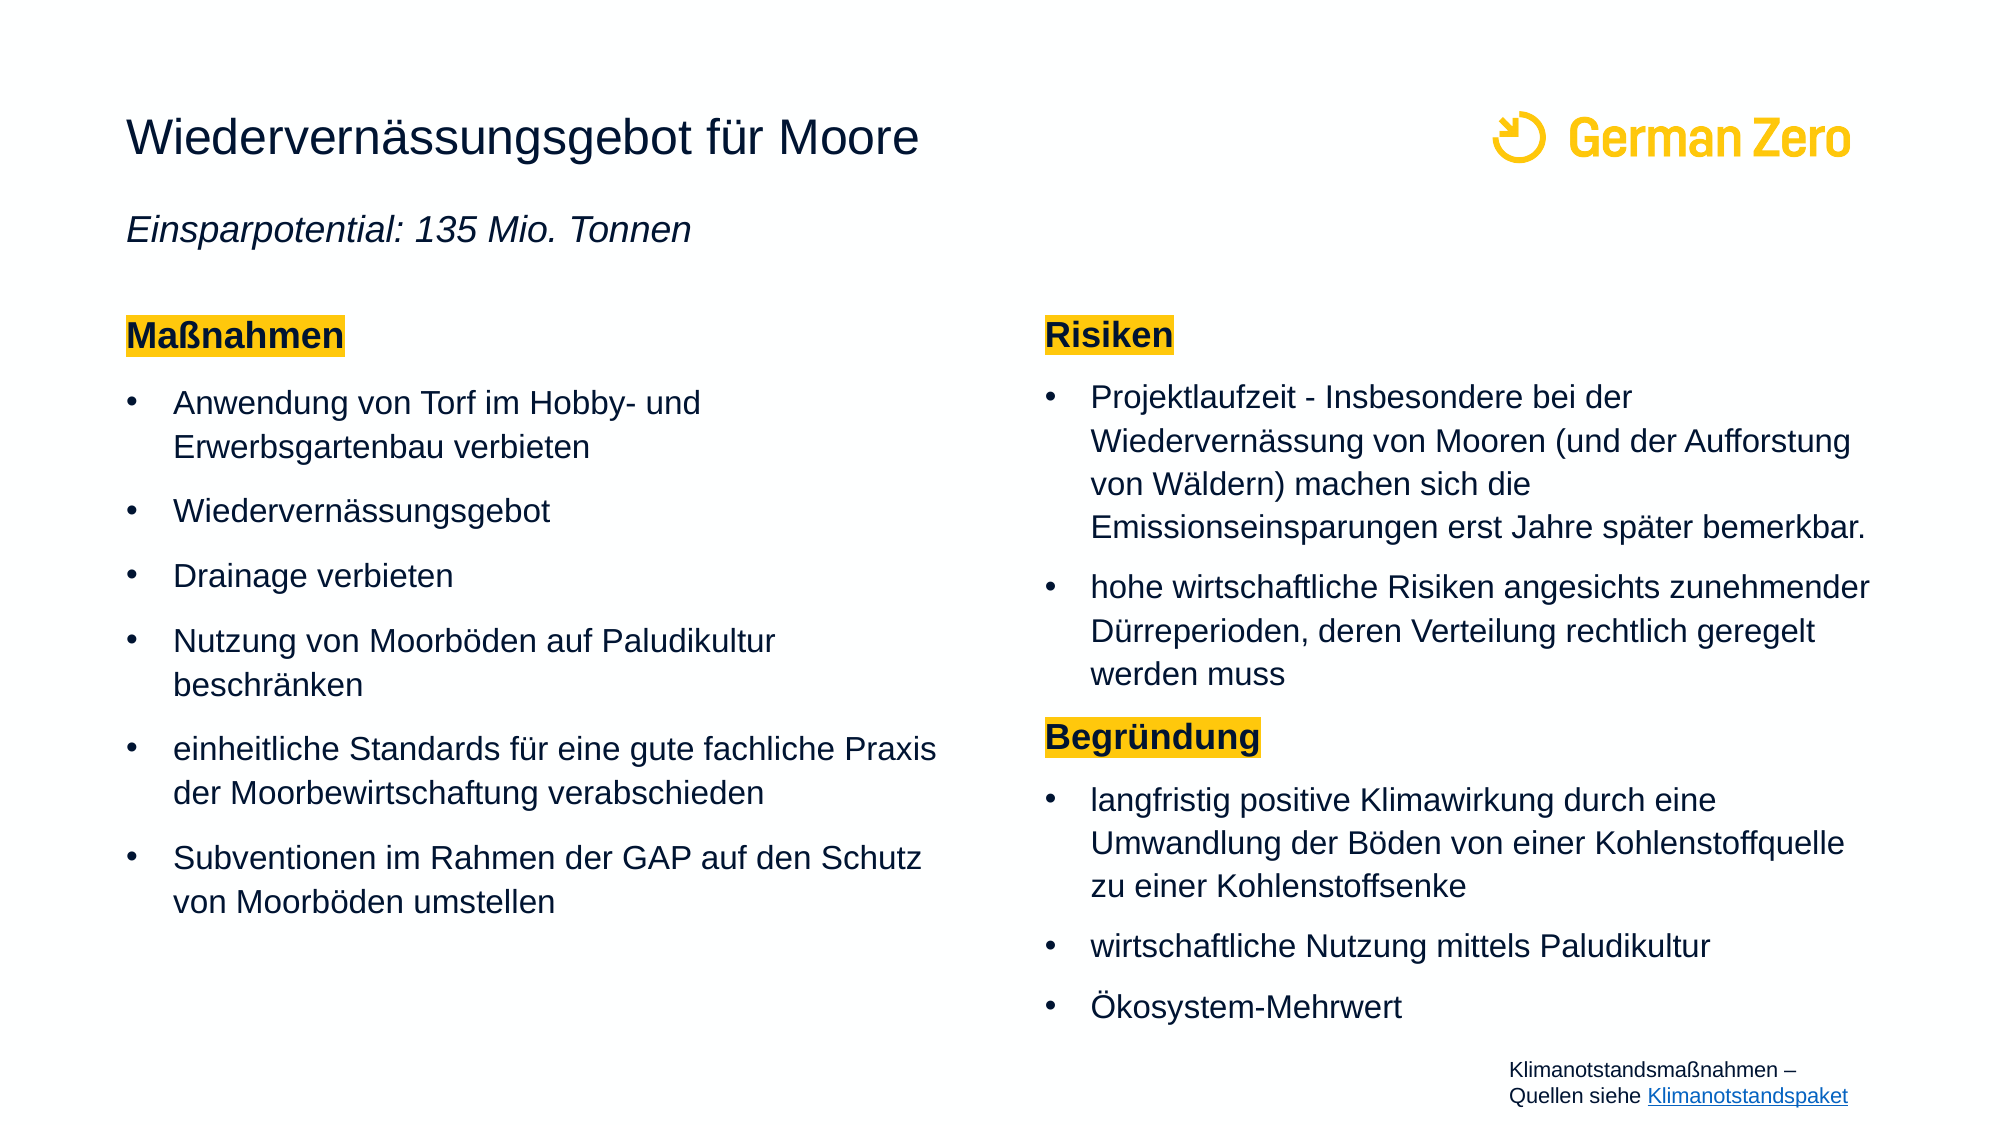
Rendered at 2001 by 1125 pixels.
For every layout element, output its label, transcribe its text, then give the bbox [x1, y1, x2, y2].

picture [1439, 59, 1904, 216]
text_box Klimanotstandsmaßnahmen – Quellen siehe Klimanotstandspaket [1494, 1048, 2000, 1116]
list Maßnahmen Anwendung von Torf im Hobby- und Erwerbsgartenbau verbieten Wiedervernässungsgebot Drainage verbieten Nutzung von Moorböden auf Paludikultur beschränken einheitliche Standards für eine gute fachliche Praxis der Moorbewirtschaftung verabschieden Subventionen im Rahmen der GAP auf den Schutz von Moorböden umstellen [111, 299, 968, 1014]
title Wiedervernässungsgebot für Moore Einsparpotential: 135 Mio. Tonnen [111, 103, 1468, 180]
list Risiken Projektlaufzeit - Insbesondere bei der Wiedervernässung von Mooren (und der Aufforstung von Wäldern) machen sich die Emissionseinsparungen erst Jahre später bemerkbar. hohe wirtschaftliche Risiken angesichts zunehmender Dürreperioden, deren Verteilung rechtlich geregelt werden muss Begründung langfristig positive Klimawirkung durch eine Umwandlung der Böden von einer Kohlenstoffquelle zu einer Kohlenstoffsenke wirtschaftliche Nutzung mittels Paludikultur Ökosystem-Mehrwert [1029, 299, 1887, 1034]
